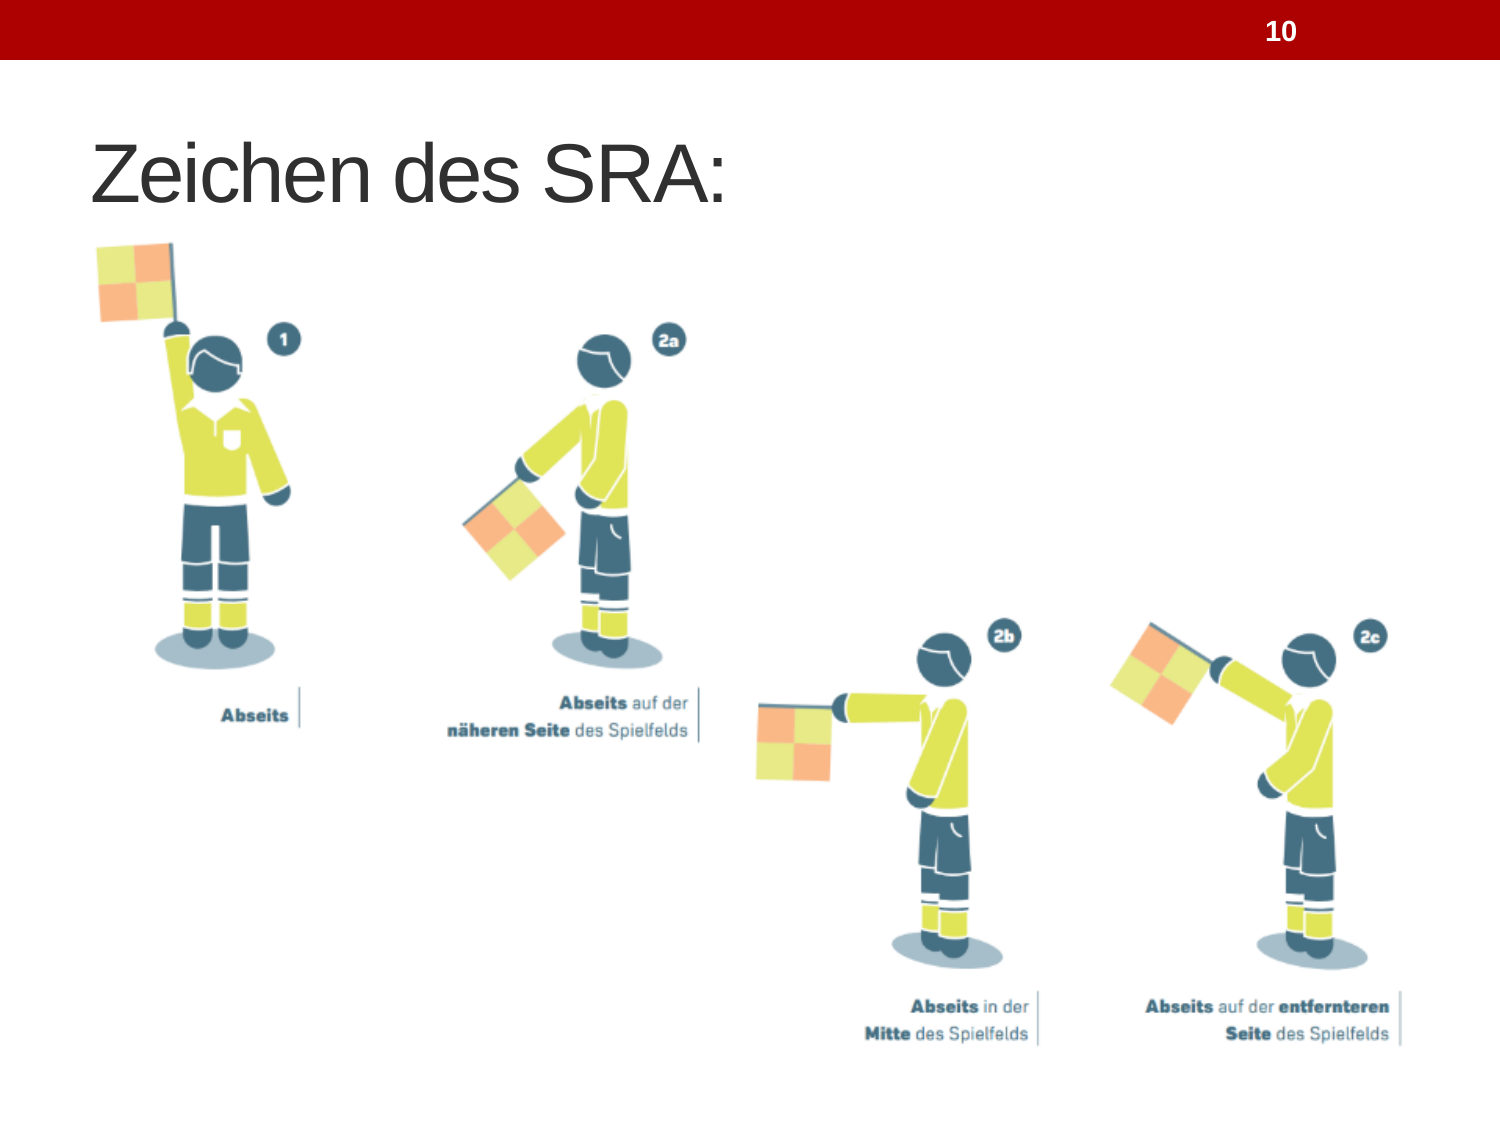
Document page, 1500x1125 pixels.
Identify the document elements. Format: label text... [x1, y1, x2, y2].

picture [721, 579, 1471, 1085]
slide_number 10 [1250, 3, 1425, 57]
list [22, 222, 767, 771]
title Zeichen des SRA: [75, 87, 1425, 250]
